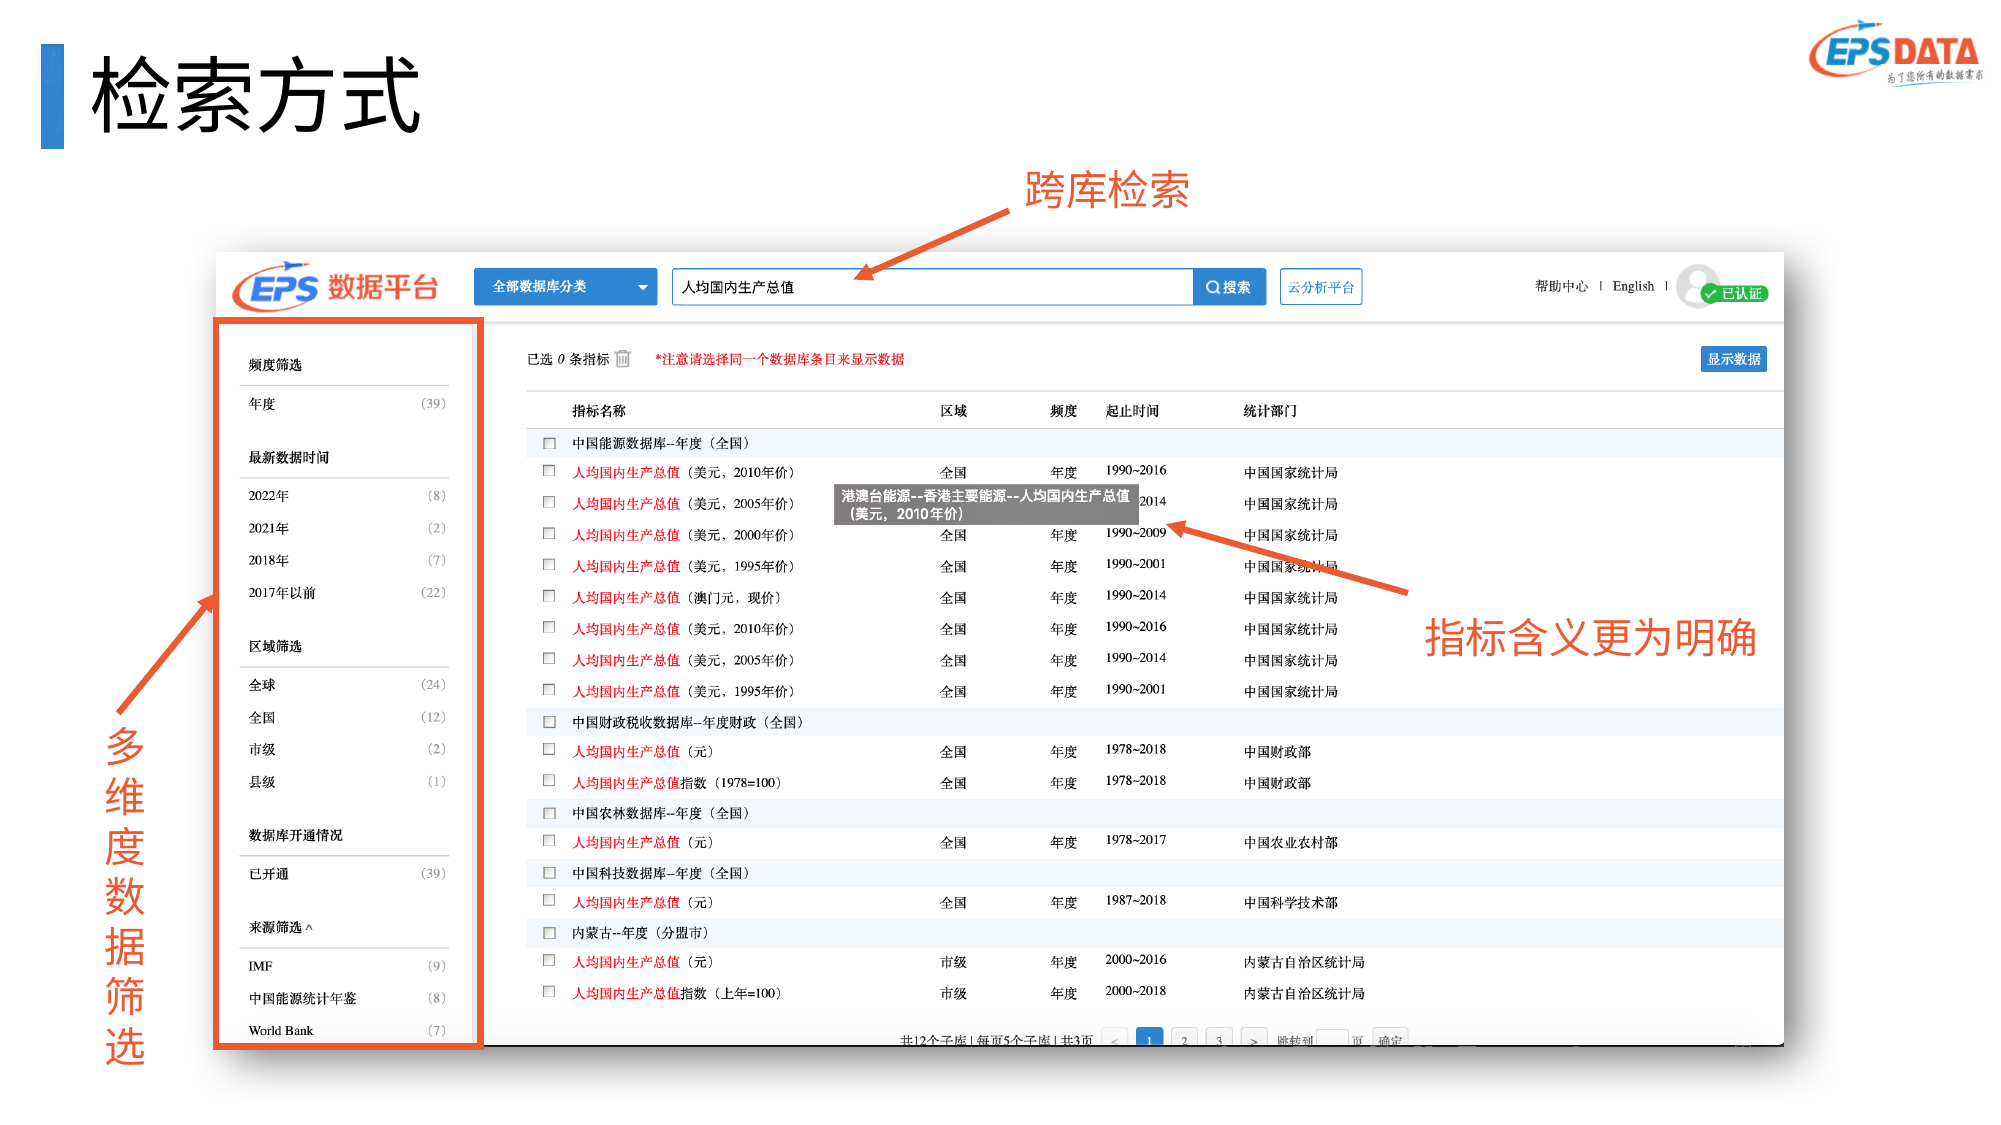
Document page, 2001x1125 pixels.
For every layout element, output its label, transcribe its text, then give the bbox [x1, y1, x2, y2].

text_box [1165, 524, 1408, 594]
text_box 跨库检索 [1009, 156, 1207, 222]
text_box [118, 593, 217, 714]
text_box 多维度数据筛选 [89, 713, 148, 1079]
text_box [1802, 8, 1989, 97]
text_box 检索方式 [89, 54, 439, 107]
picture [215, 252, 1784, 1047]
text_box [853, 210, 1010, 280]
picture [41, 44, 64, 149]
